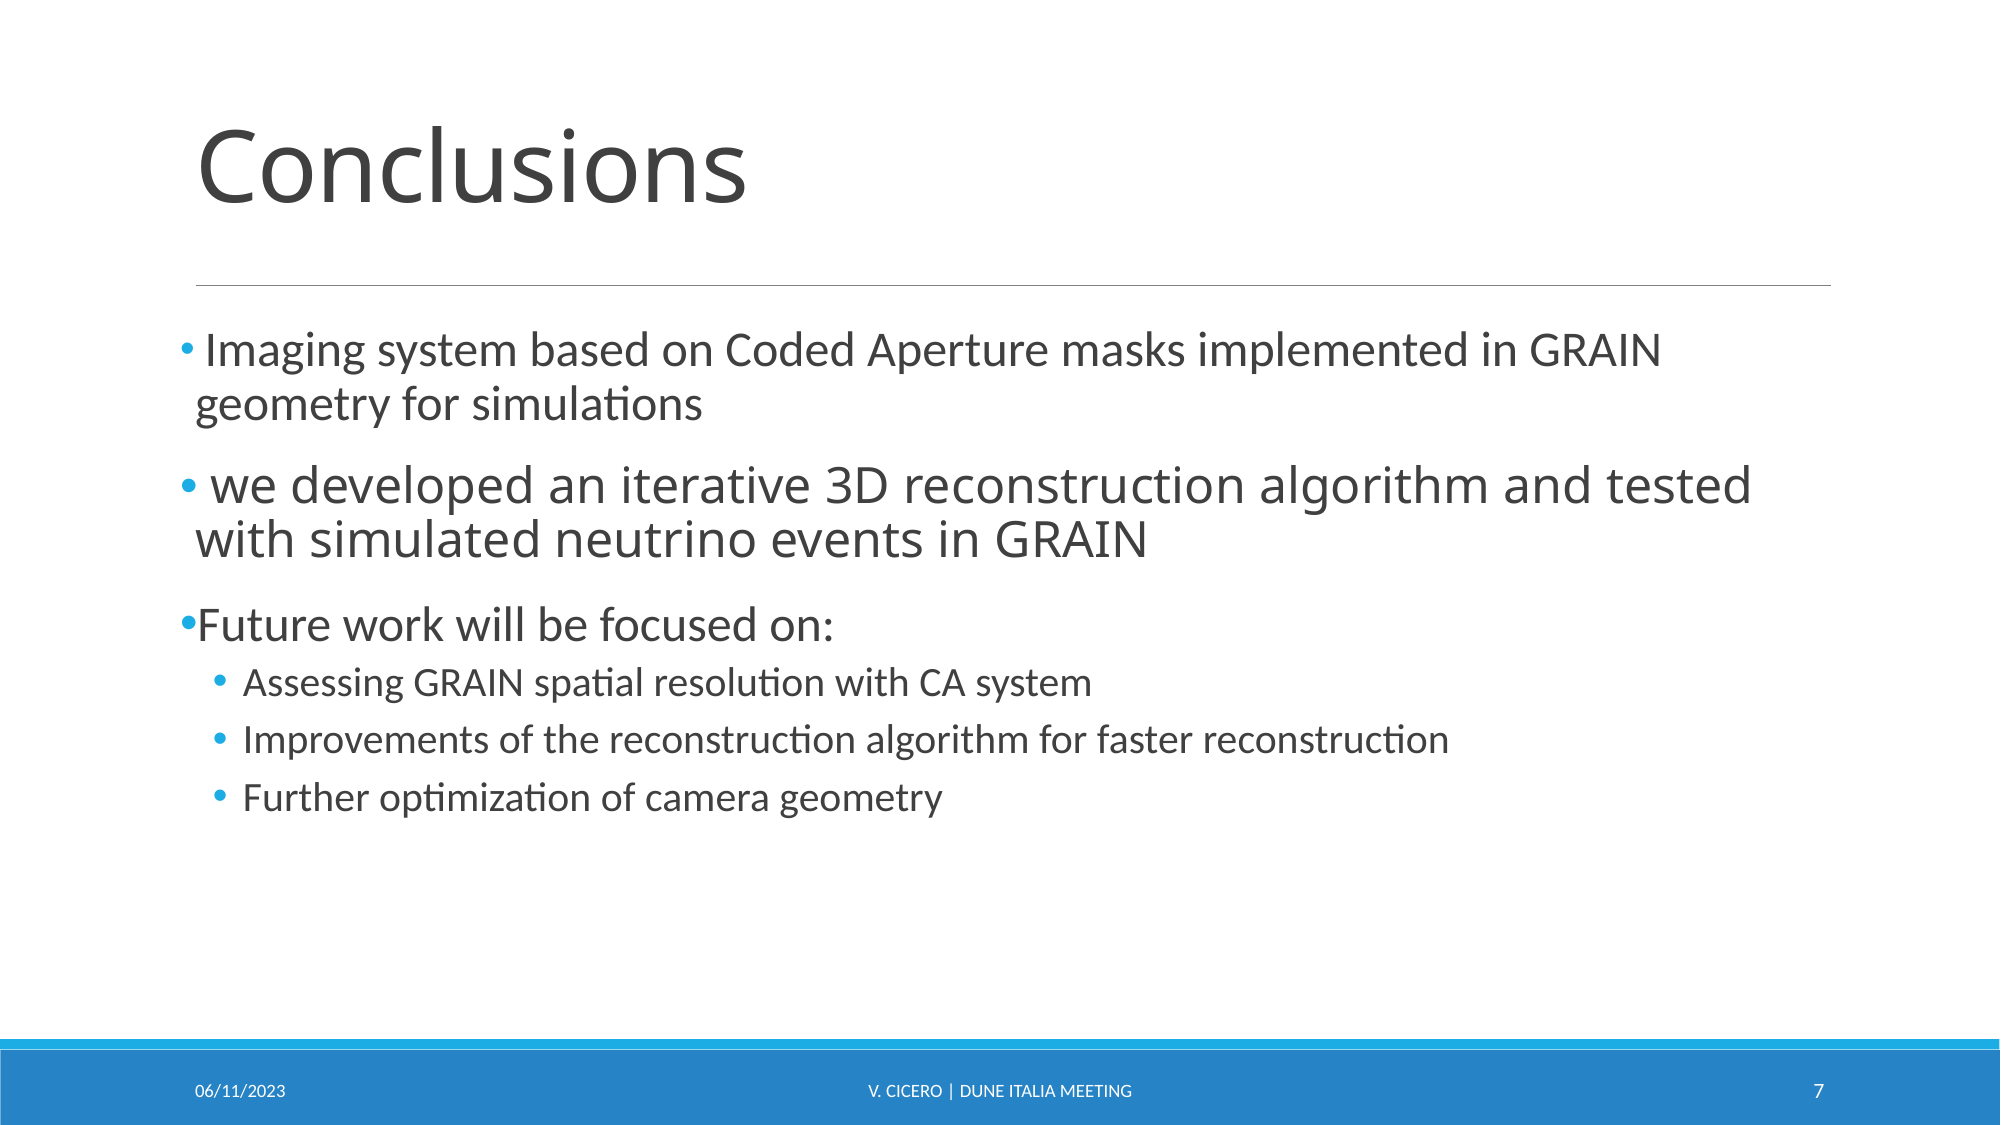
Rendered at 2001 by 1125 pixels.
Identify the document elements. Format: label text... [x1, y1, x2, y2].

slide_number 7 [1624, 1059, 1840, 1120]
list Imaging system based on Coded Aperture masks implemented in GRAIN geometry for simulations we developed an iterative 3D reconstruction algorithm and tested with simulated neutrino events in GRAIN Future work will be focused on: Assessing GRAIN spatial resolution with CA system Improvements of the reconstruction algorithm for faster reconstruction Further optimization of camera geometry [180, 316, 1830, 977]
footer V. Cicero | DUNE italia meeting [604, 1059, 1396, 1120]
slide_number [180, 1059, 586, 1120]
title Conclusions [180, 47, 1830, 231]
